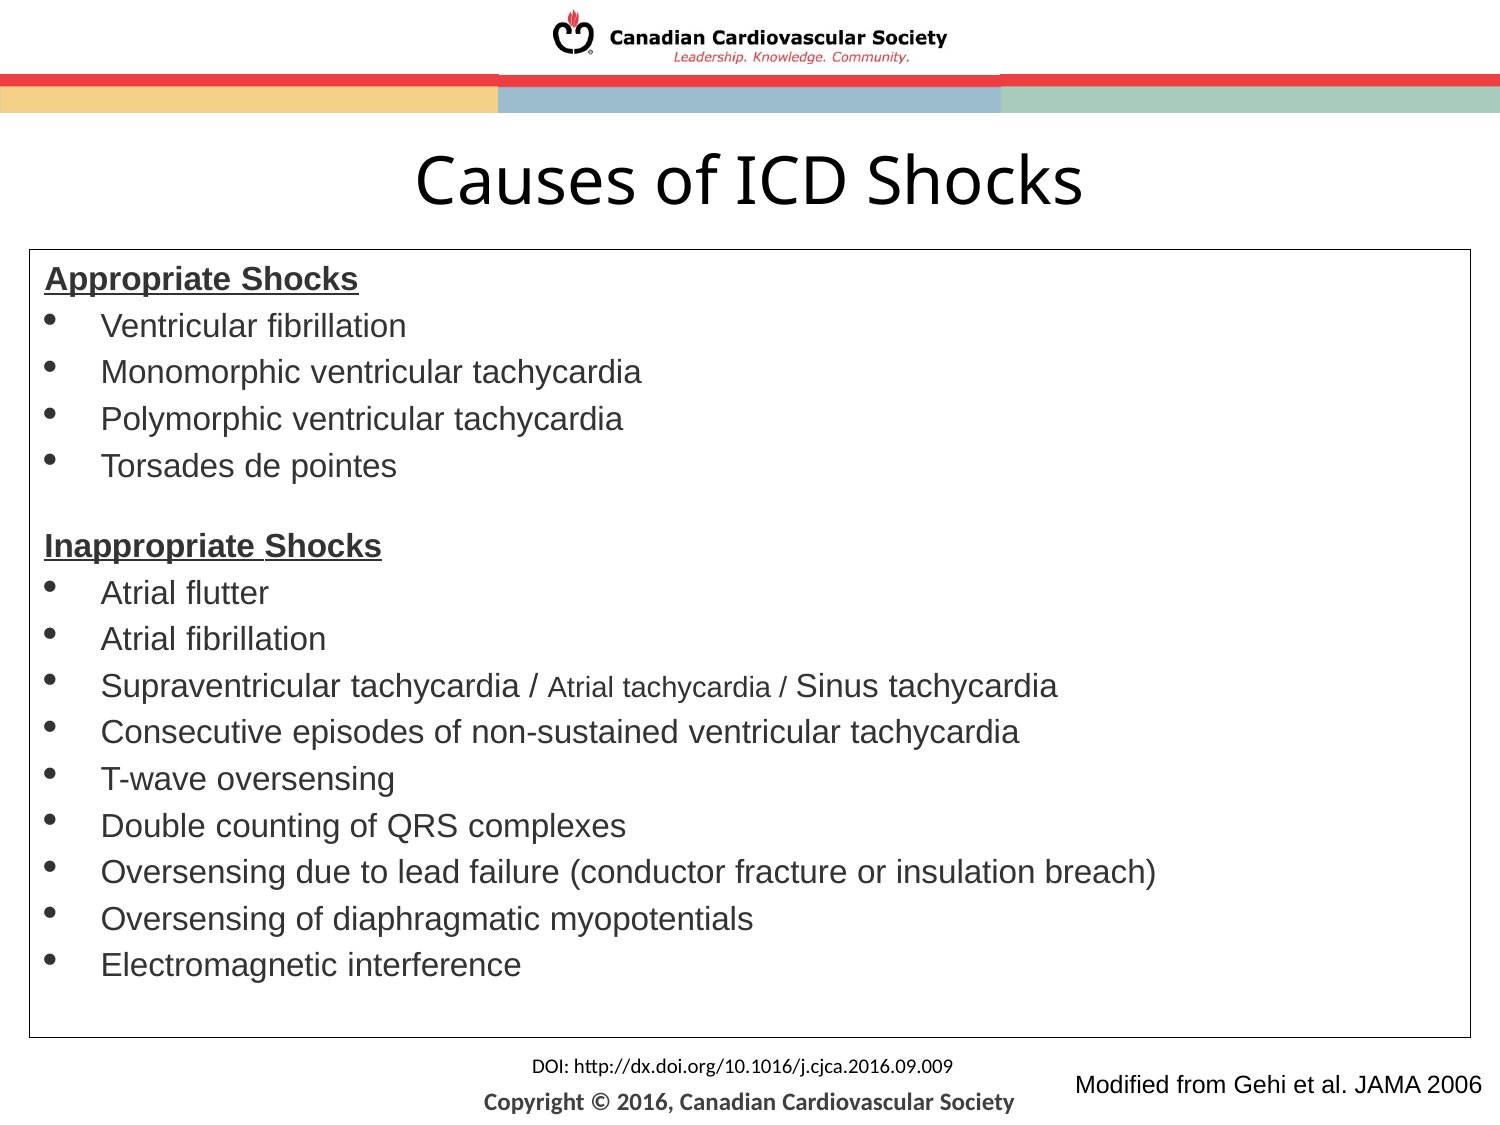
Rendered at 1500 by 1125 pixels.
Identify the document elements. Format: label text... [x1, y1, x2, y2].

picture [0, 74, 1500, 113]
list Appropriate Shocks Ventricular fibrillation Monomorphic ventricular tachycardia Polymorphic ventricular tachycardia Torsades de pointes Inappropriate Shocks Atrial flutter Atrial fibrillation Supraventricular tachycardia / Atrial tachycardia / Sinus tachycardia Consecutive episodes of non-sustained ventricular tachycardia T-wave oversensing Double counting of QRS complexes Oversensing due to lead failure (conductor fracture or insulation breach) Oversensing of diaphragmatic myopotentials Electromagnetic interference [29, 249, 1471, 1038]
text_box Modified from Gehi et al. JAMA 2006 [1060, 1061, 1499, 1107]
picture [553, 9, 947, 64]
title Causes of ICD Shocks [29, 125, 1471, 232]
